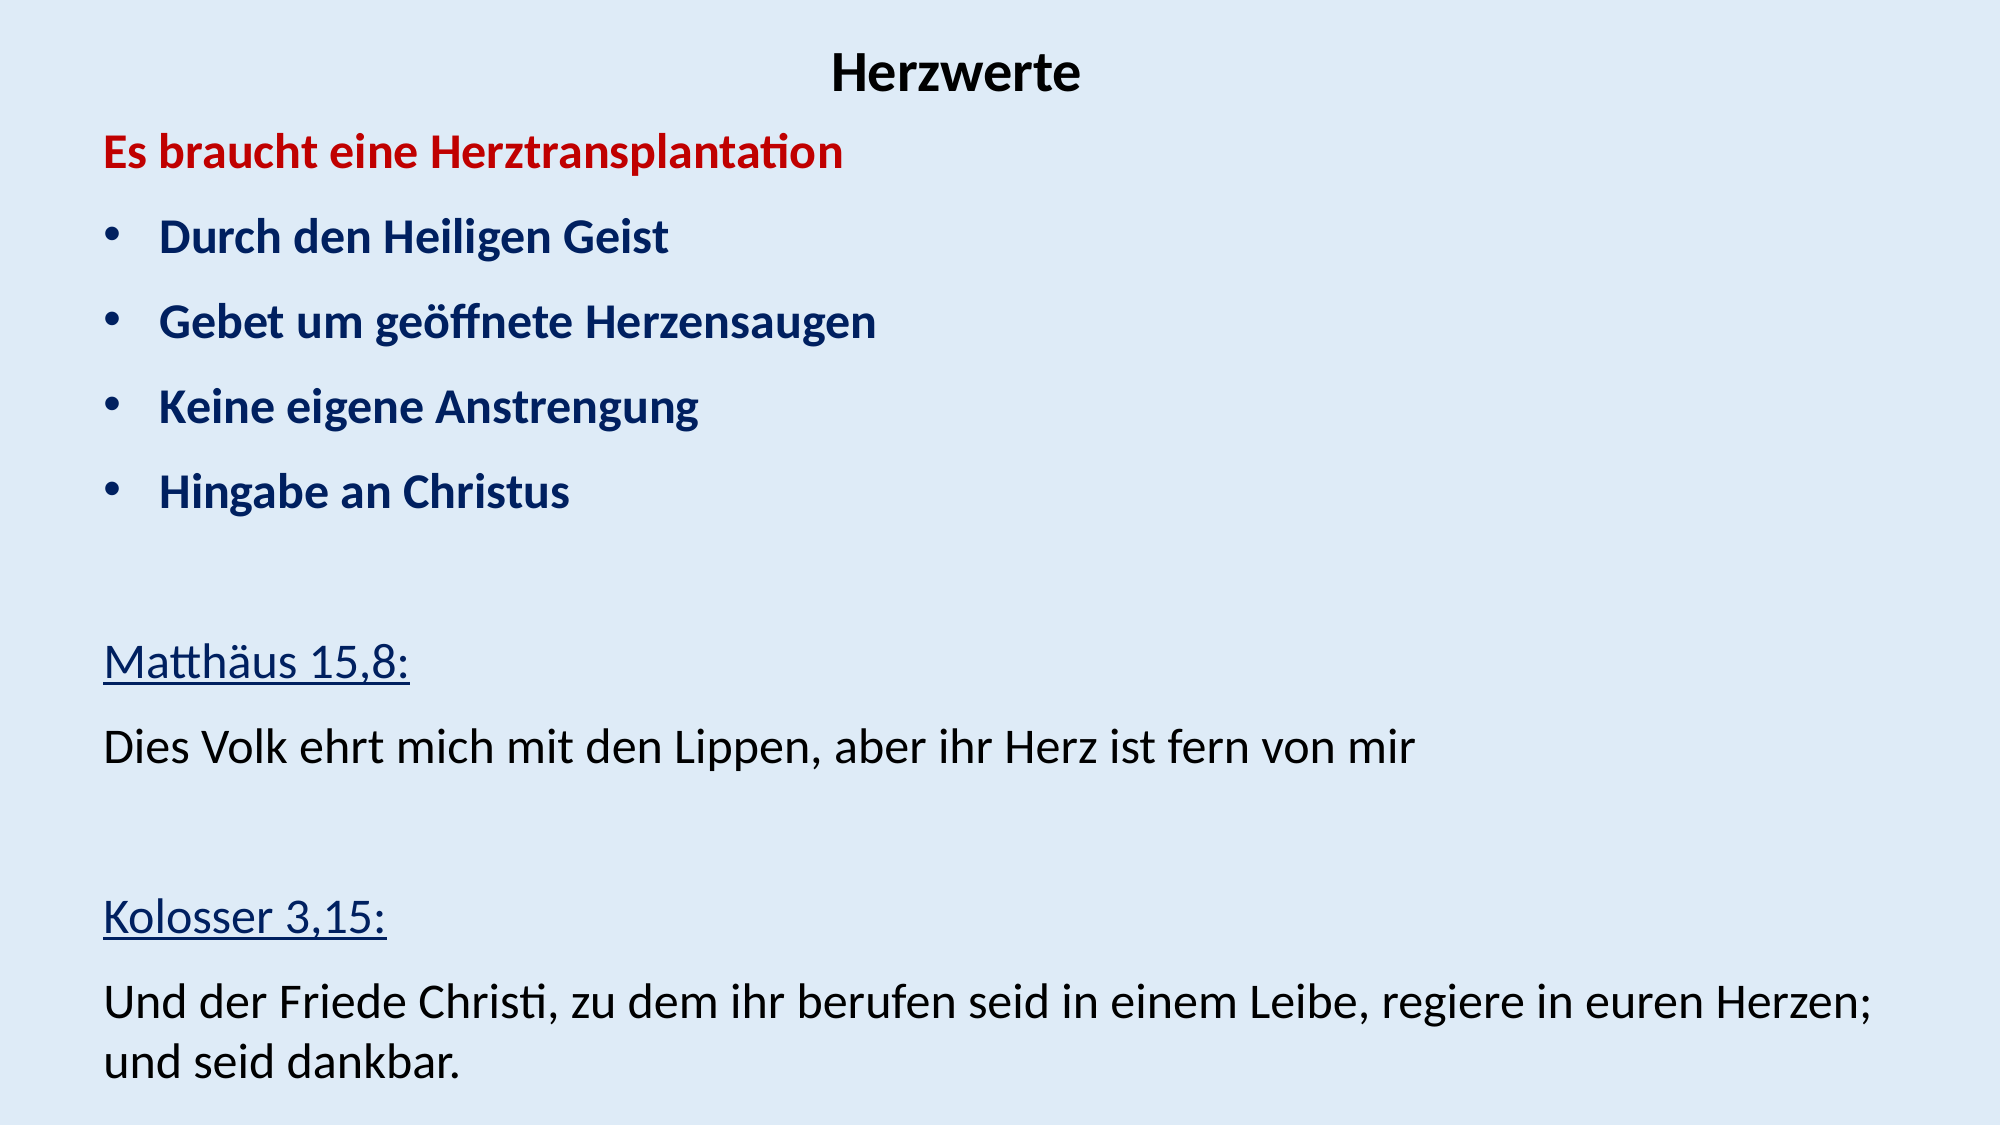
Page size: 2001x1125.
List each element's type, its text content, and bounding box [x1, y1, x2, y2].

text_box Herzwerte [55, 25, 1858, 111]
text_box Es braucht eine Herztransplantation Durch den Heiligen Geist Gebet um geöffnete Herzensaugen Keine eigene Anstrengung Hingabe an Christus Matthäus 15,8: Dies Volk ehrt mich mit den Lippen, aber ihr Herz ist fern von mir Kolosser 3,15: Und der Friede Christi, zu dem ihr berufen seid in einem Leibe, regiere in euren Herzen; und seid dankbar. [88, 111, 1974, 1096]
